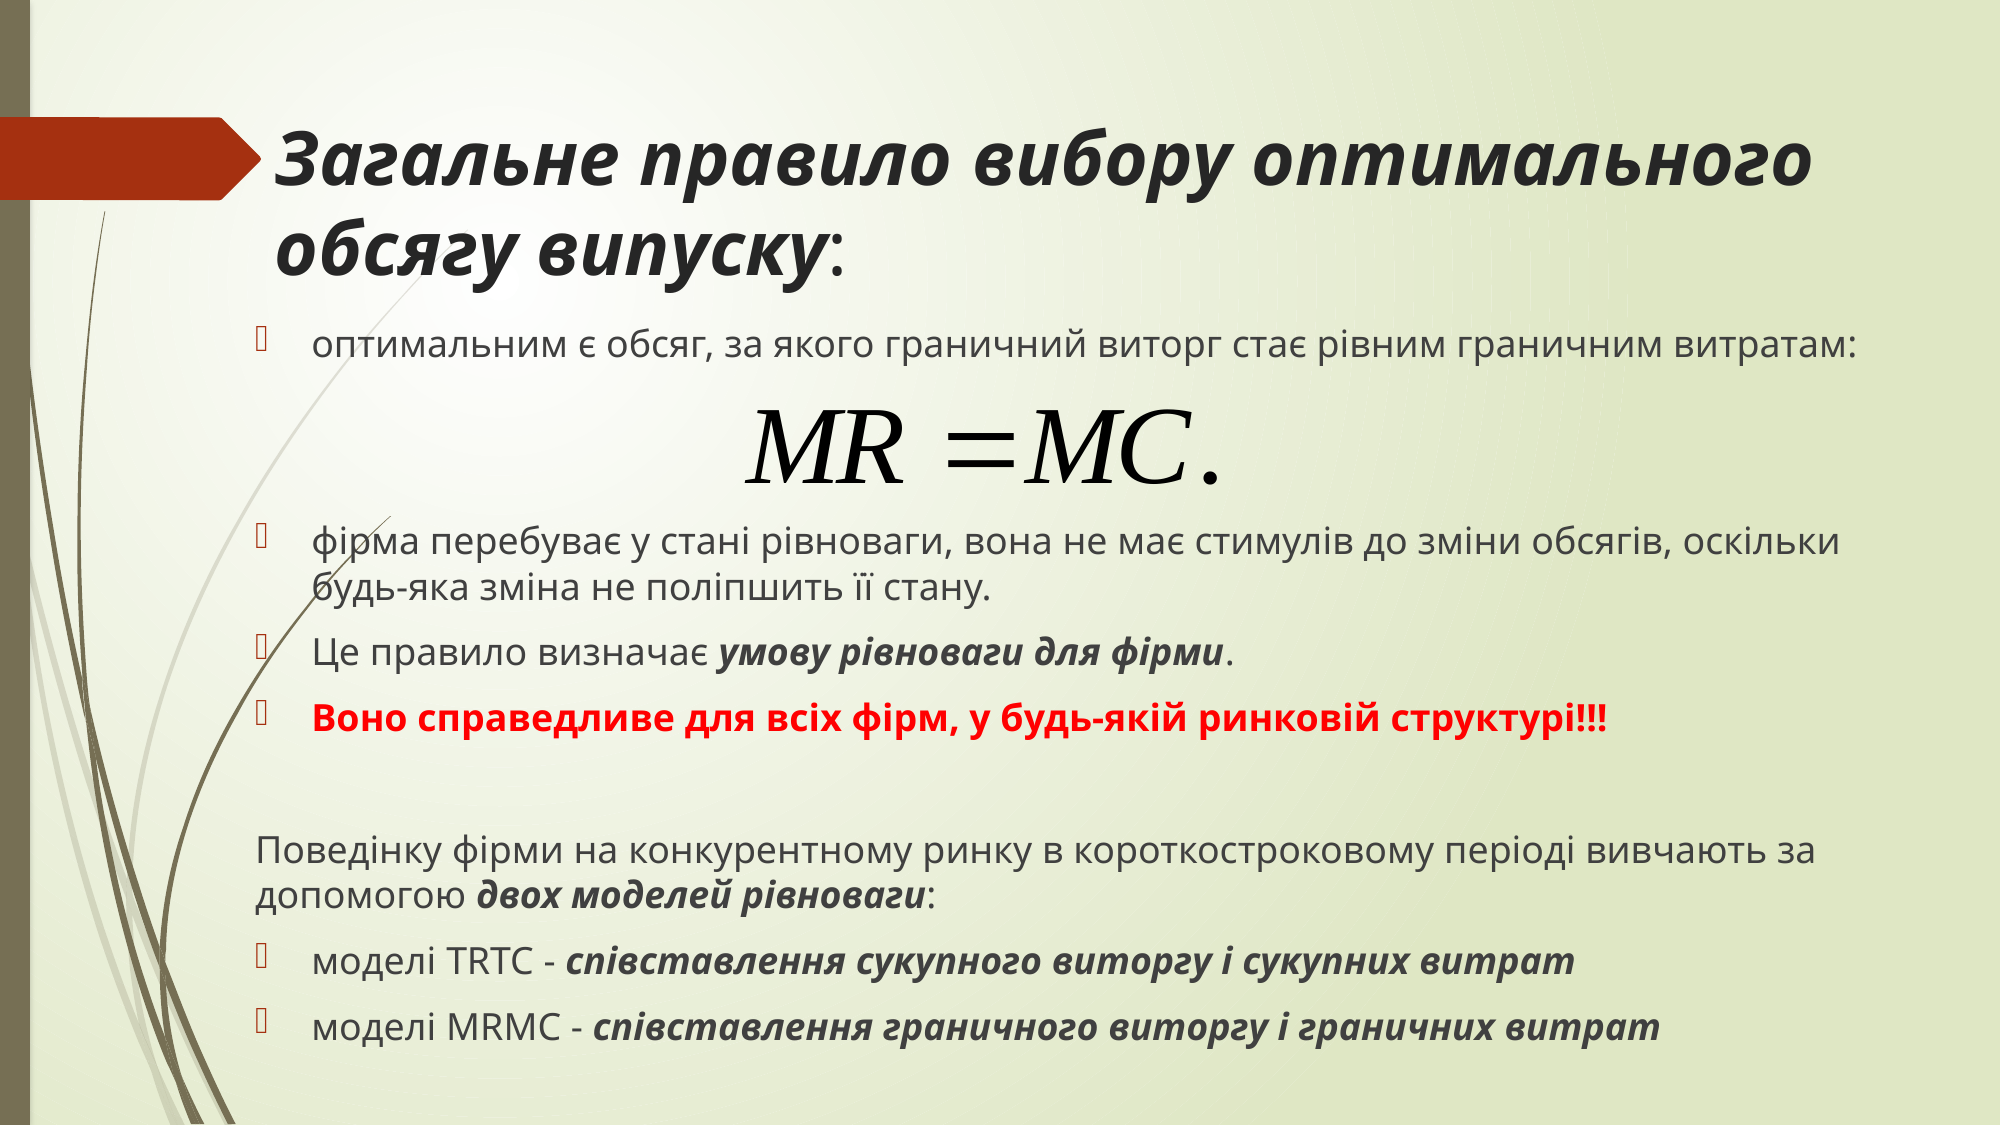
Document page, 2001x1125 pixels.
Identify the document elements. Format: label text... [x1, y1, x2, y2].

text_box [727, 381, 1237, 512]
list оптимальним є обсяг, за якого граничний виторг стає рівним граничним витратам: фірма перебуває у стані рівноваги, вона не має стимулів до зміни обсягів, оскільки будь-яка зміна не поліпшить її стану. Це правило визначає умову рівноваги для фірми. Воно справедливе для всіх фірм, у будь-якій ринковій структурі!!! Поведінку фірми на конкурентному ринку в короткостроковому періоді вивчають за допомогою двох моделей рівноваги: моделі TRTC - співставлення сукупного виторгу і сукупних витрат моделі МRМC - співставлення граничного виторгу і граничних витрат [240, 312, 1958, 1097]
title Загальне правило вибору оптимального обсягу випуску: [259, 102, 1958, 312]
